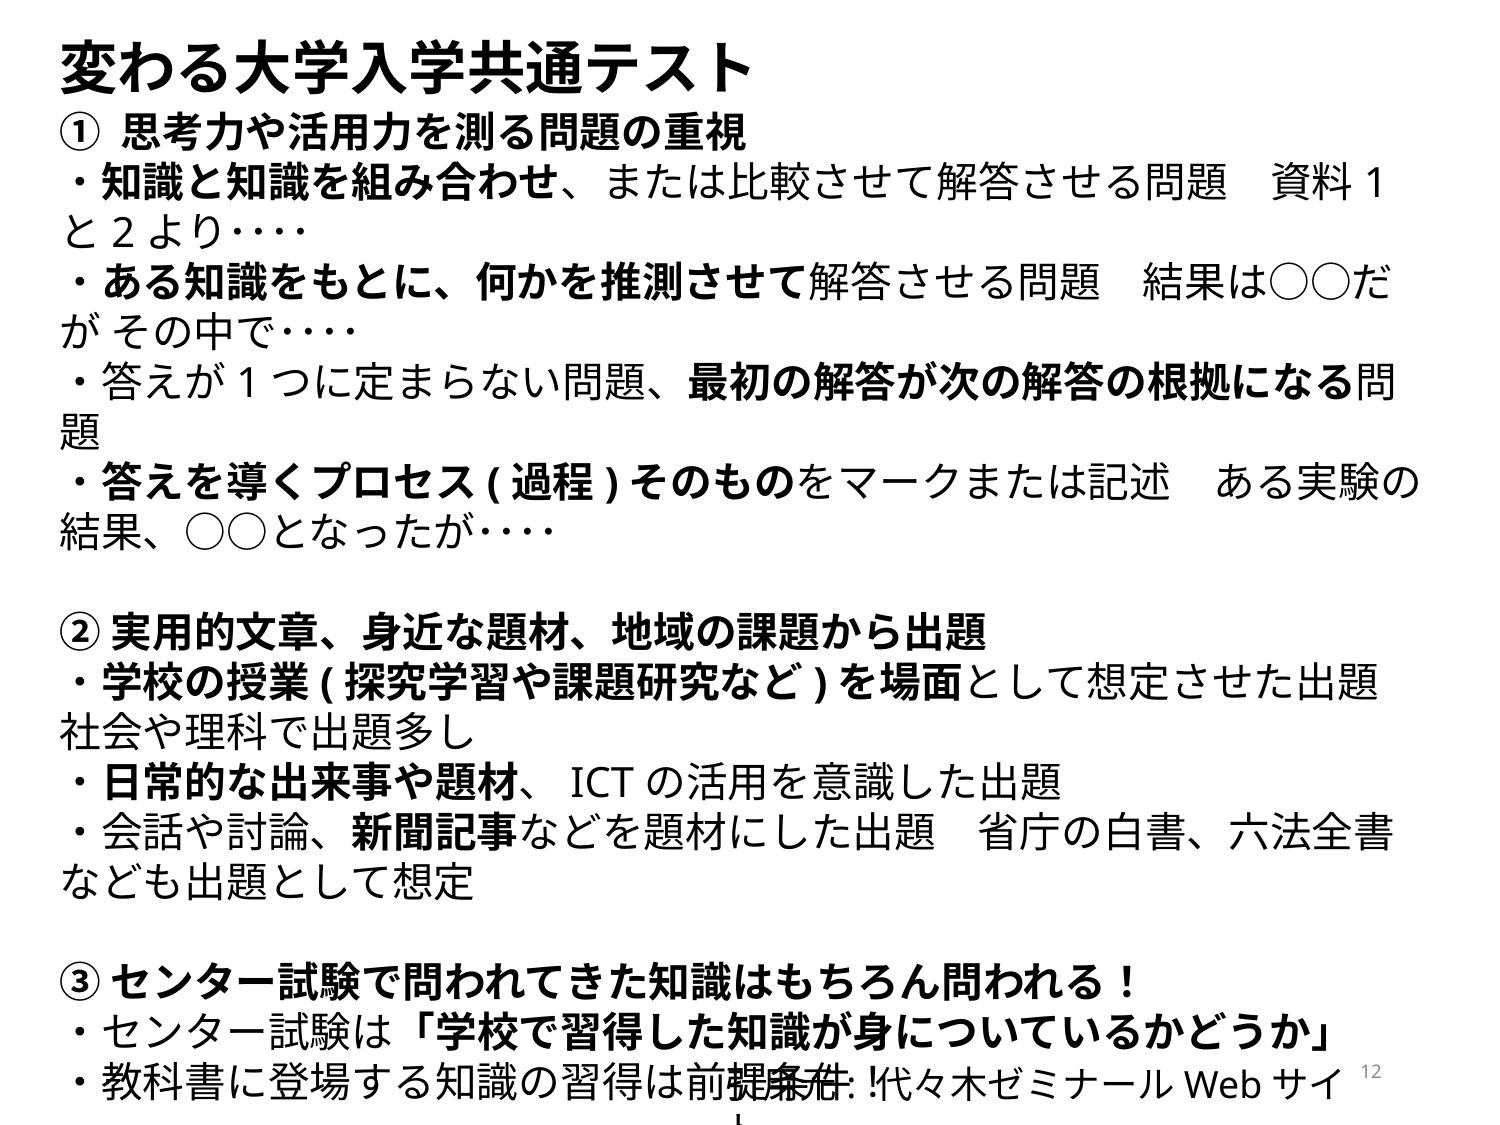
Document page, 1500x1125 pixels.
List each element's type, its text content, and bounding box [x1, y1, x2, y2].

text_box 引用元: 代々木ゼミナールWebサイト [710, 1053, 1397, 1125]
text_box 変わる大学入学共通テスト [44, 23, 1282, 109]
text_box ① 思考力や活用力を測る問題の重視 ・知識と知識を組み合わせ、または比較させて解答させる問題 資料1と2より････ ・ある知識をもとに、何かを推測させて解答させる問題 結果は○○だが その中で････ ・答えが1つに定まらない問題、最初の解答が次の解答の根拠になる問題 ・答えを導くプロセス(過程)そのものをマークまたは記述 ある実験の結果、○○となったが････ ② 実用的文章、身近な題材、地域の課題から出題 ・学校の授業(探究学習や課題研究など)を場面として想定させた出題 社会や理科で出題多し ・日常的な出来事や題材、ICTの活用を意識した出題 ・会話や討論、新聞記事などを題材にした出題 省庁の白書、六法全書なども出題として想定 ③ センター試験で問われてきた知識はもちろん問われる！ ・センター試験は「学校で習得した知識が身についているかどうか」 ・教科書に登場する知識の習得は前提条件！ [44, 98, 1440, 1114]
